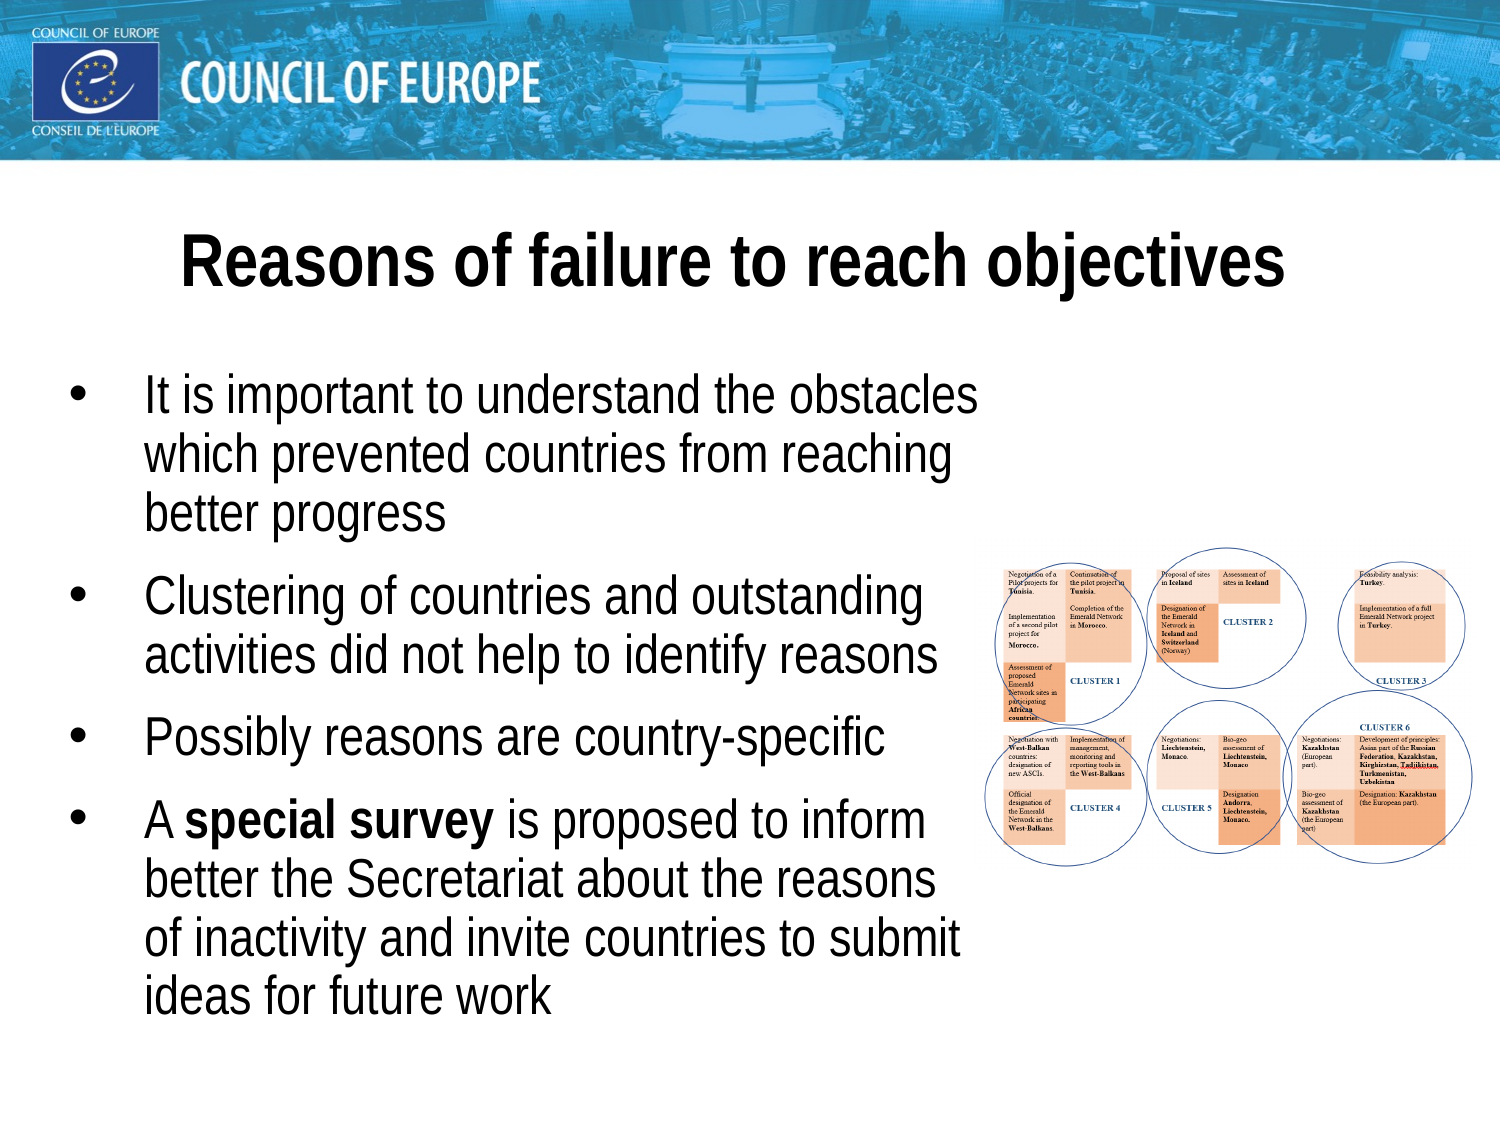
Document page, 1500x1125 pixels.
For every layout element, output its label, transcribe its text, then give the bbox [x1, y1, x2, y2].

picture [0, 0, 1500, 1125]
text_box Reasons of failure to reach objectives [18, 207, 1449, 316]
text_box It is important to understand the obstacles which prevented countries from reaching better progress Clustering of countries and outstanding activities did not help to identify reasons Possibly reasons are country-specific A special survey is proposed to inform better the Secretariat about the reasons of inactivity and invite countries to submit ideas for future work [53, 359, 997, 1047]
